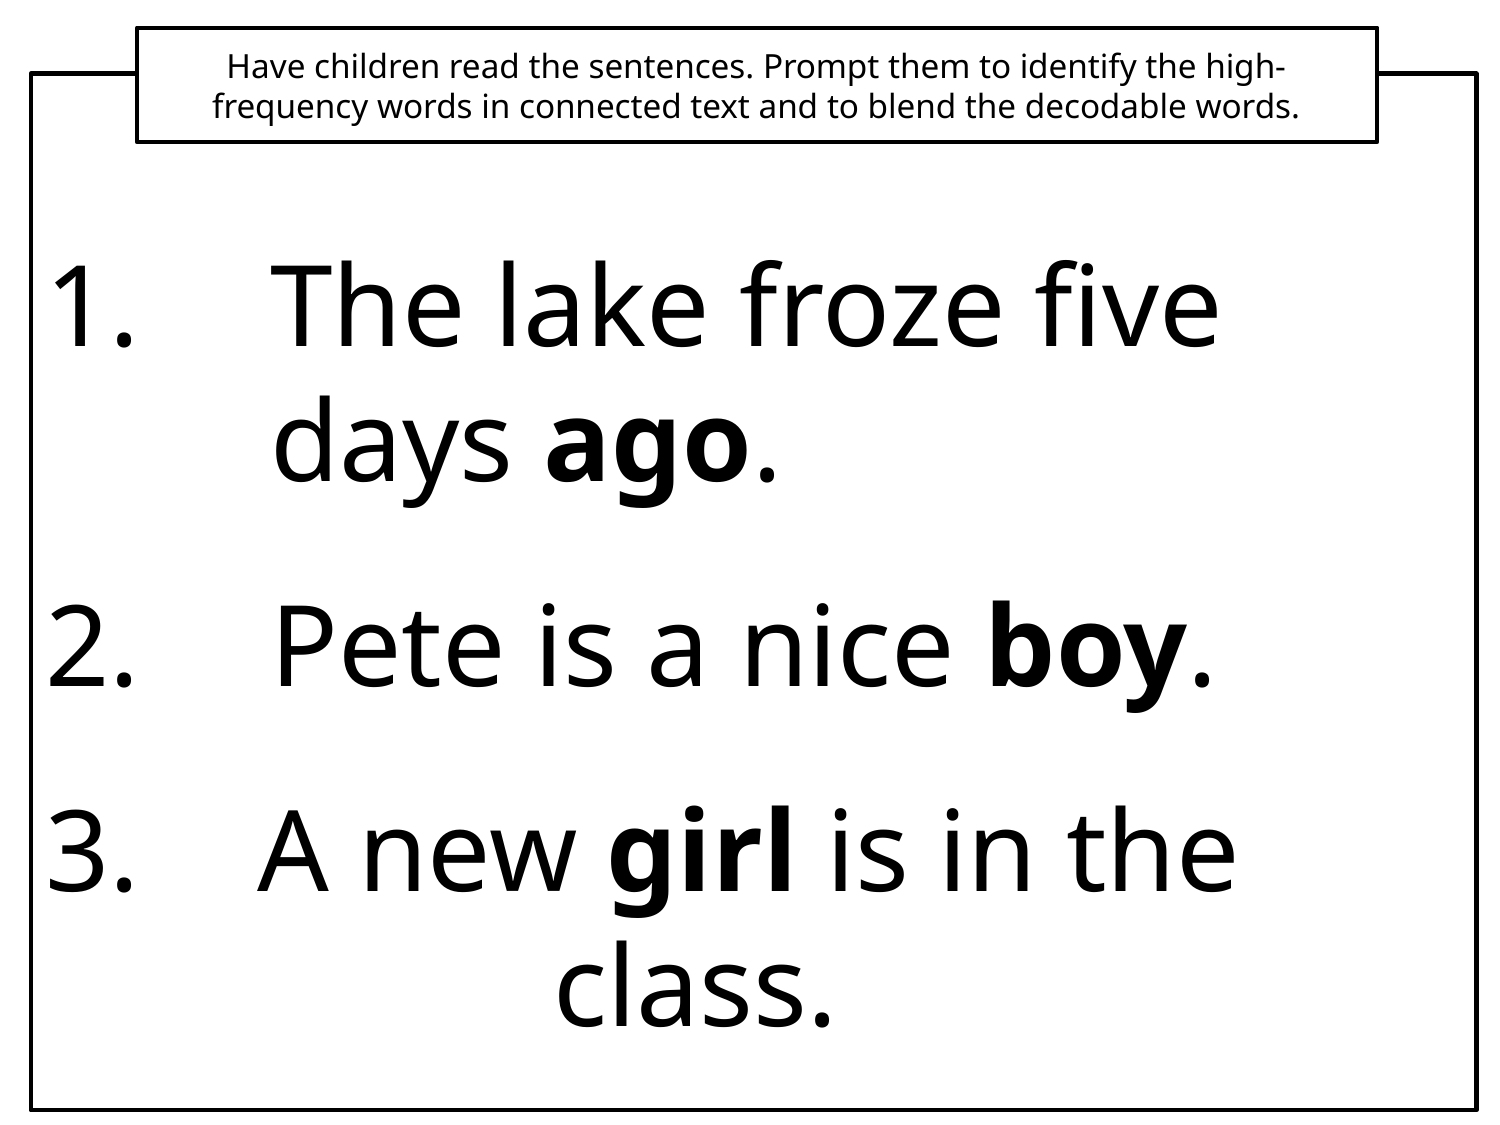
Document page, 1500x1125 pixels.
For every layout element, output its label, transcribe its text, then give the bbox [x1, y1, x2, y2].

text_box Have children read the sentences. Prompt them to identify the high-frequency words in connected text and to blend the decodable words. [135, 26, 1379, 144]
text_box The lake froze five days ago. Pete is a nice boy. 3. A new girl is in the class. [29, 71, 1479, 1112]
